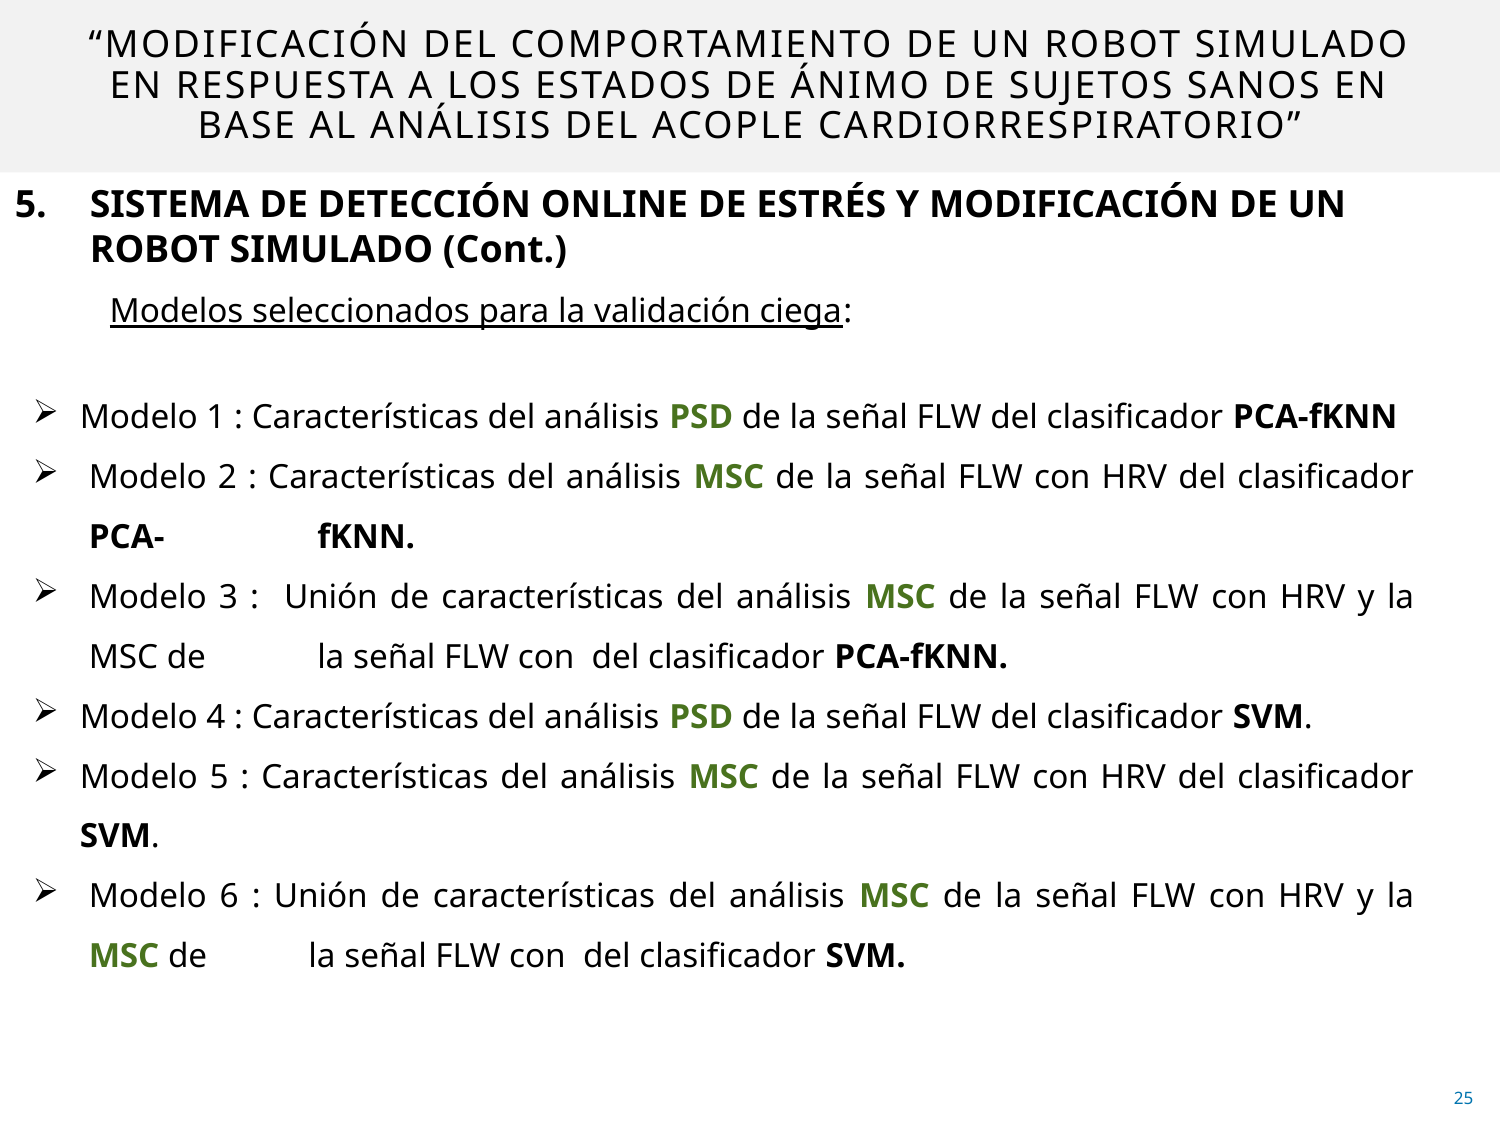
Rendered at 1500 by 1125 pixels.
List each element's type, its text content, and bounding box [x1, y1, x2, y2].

text_box 25 [1150, 1080, 1489, 1125]
text_box 5. SISTEMA DE DETECCIÓN ONLINE DE ESTRÉS Y MODIFICACIÓN DE UN ROBOT SIMULADO (Cont.) [0, 173, 1489, 323]
title “MODIFICACIÓN DEL COMPORTAMIENTO DE UN ROBOT SIMULADO EN RESPUESTA A LOS ESTADOS DE ÁNIMO DE SUJETOS SANOS EN BASE AL ANÁLISIS DEL ACOPLE CARDIORRESPIRATORIO” [0, 0, 1500, 173]
text_box i) Modelos seleccionados para la validación ciega: [0, 282, 876, 337]
